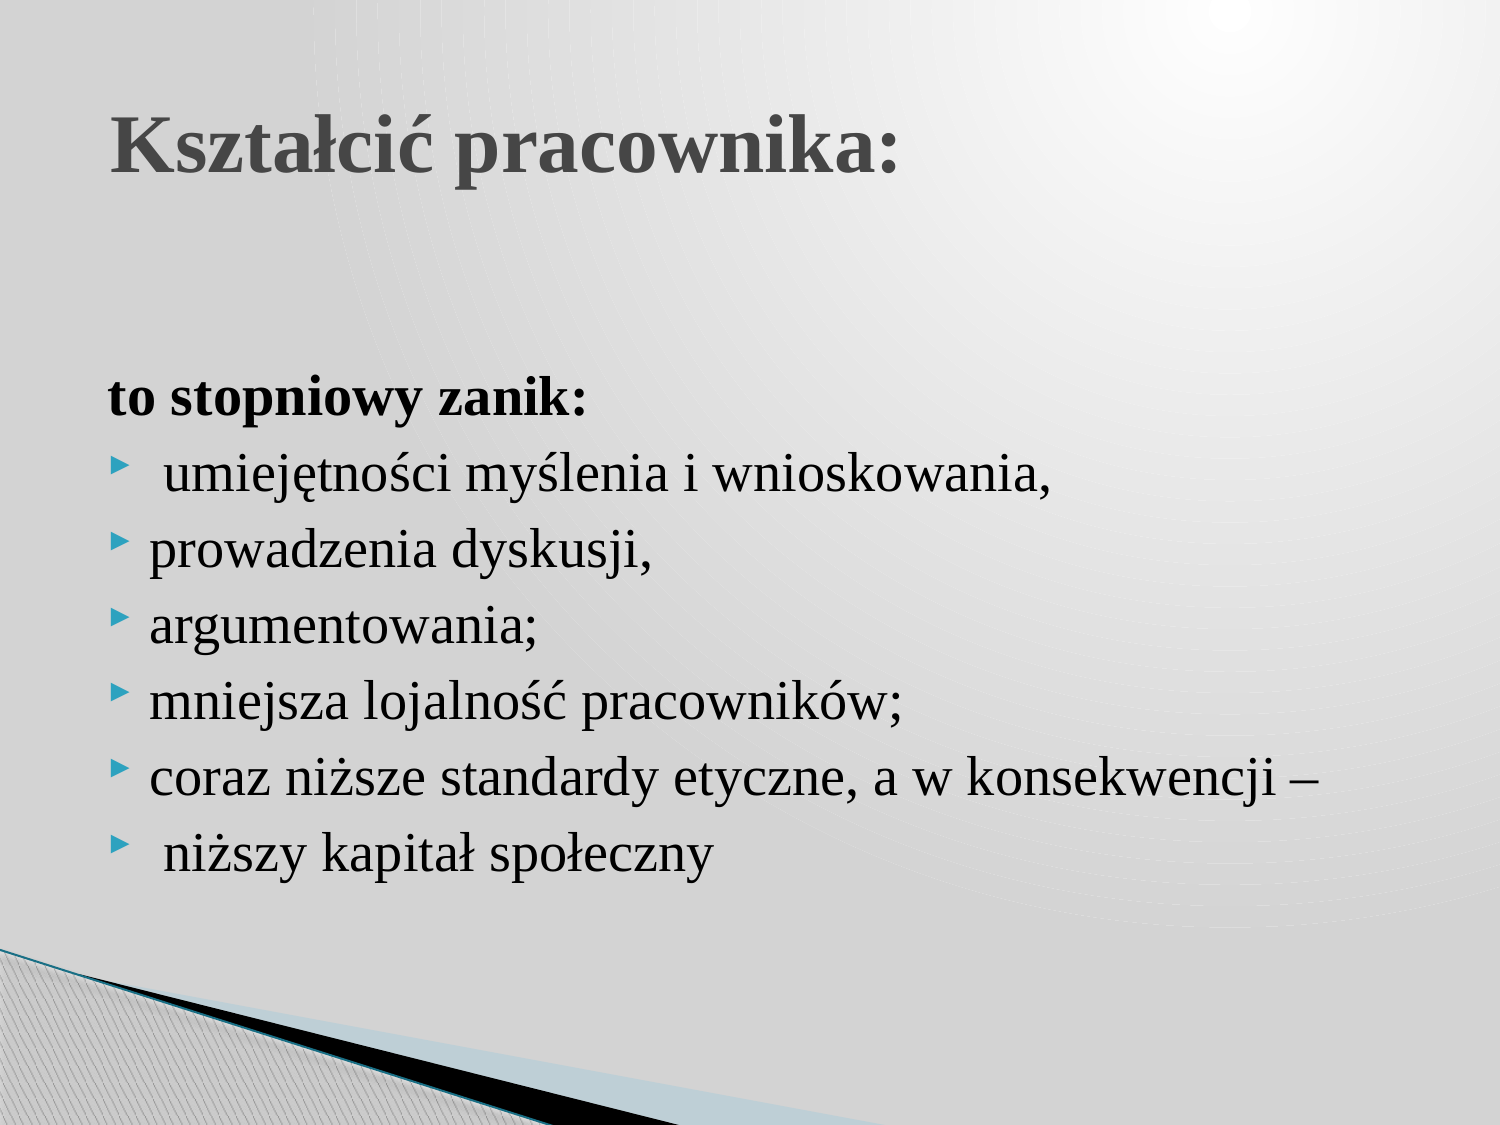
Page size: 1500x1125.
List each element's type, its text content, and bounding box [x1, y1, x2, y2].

title Kształcić pracownika: [75, 45, 1425, 233]
list to stopniowy zanik: umiejętności myślenia i wnioskowania, prowadzenia dyskusji, argumentowania; mniejsza lojalność pracowników; coraz niższe standardy etyczne, a w konsekwencji – niższy kapitał społeczny [75, 349, 1425, 986]
